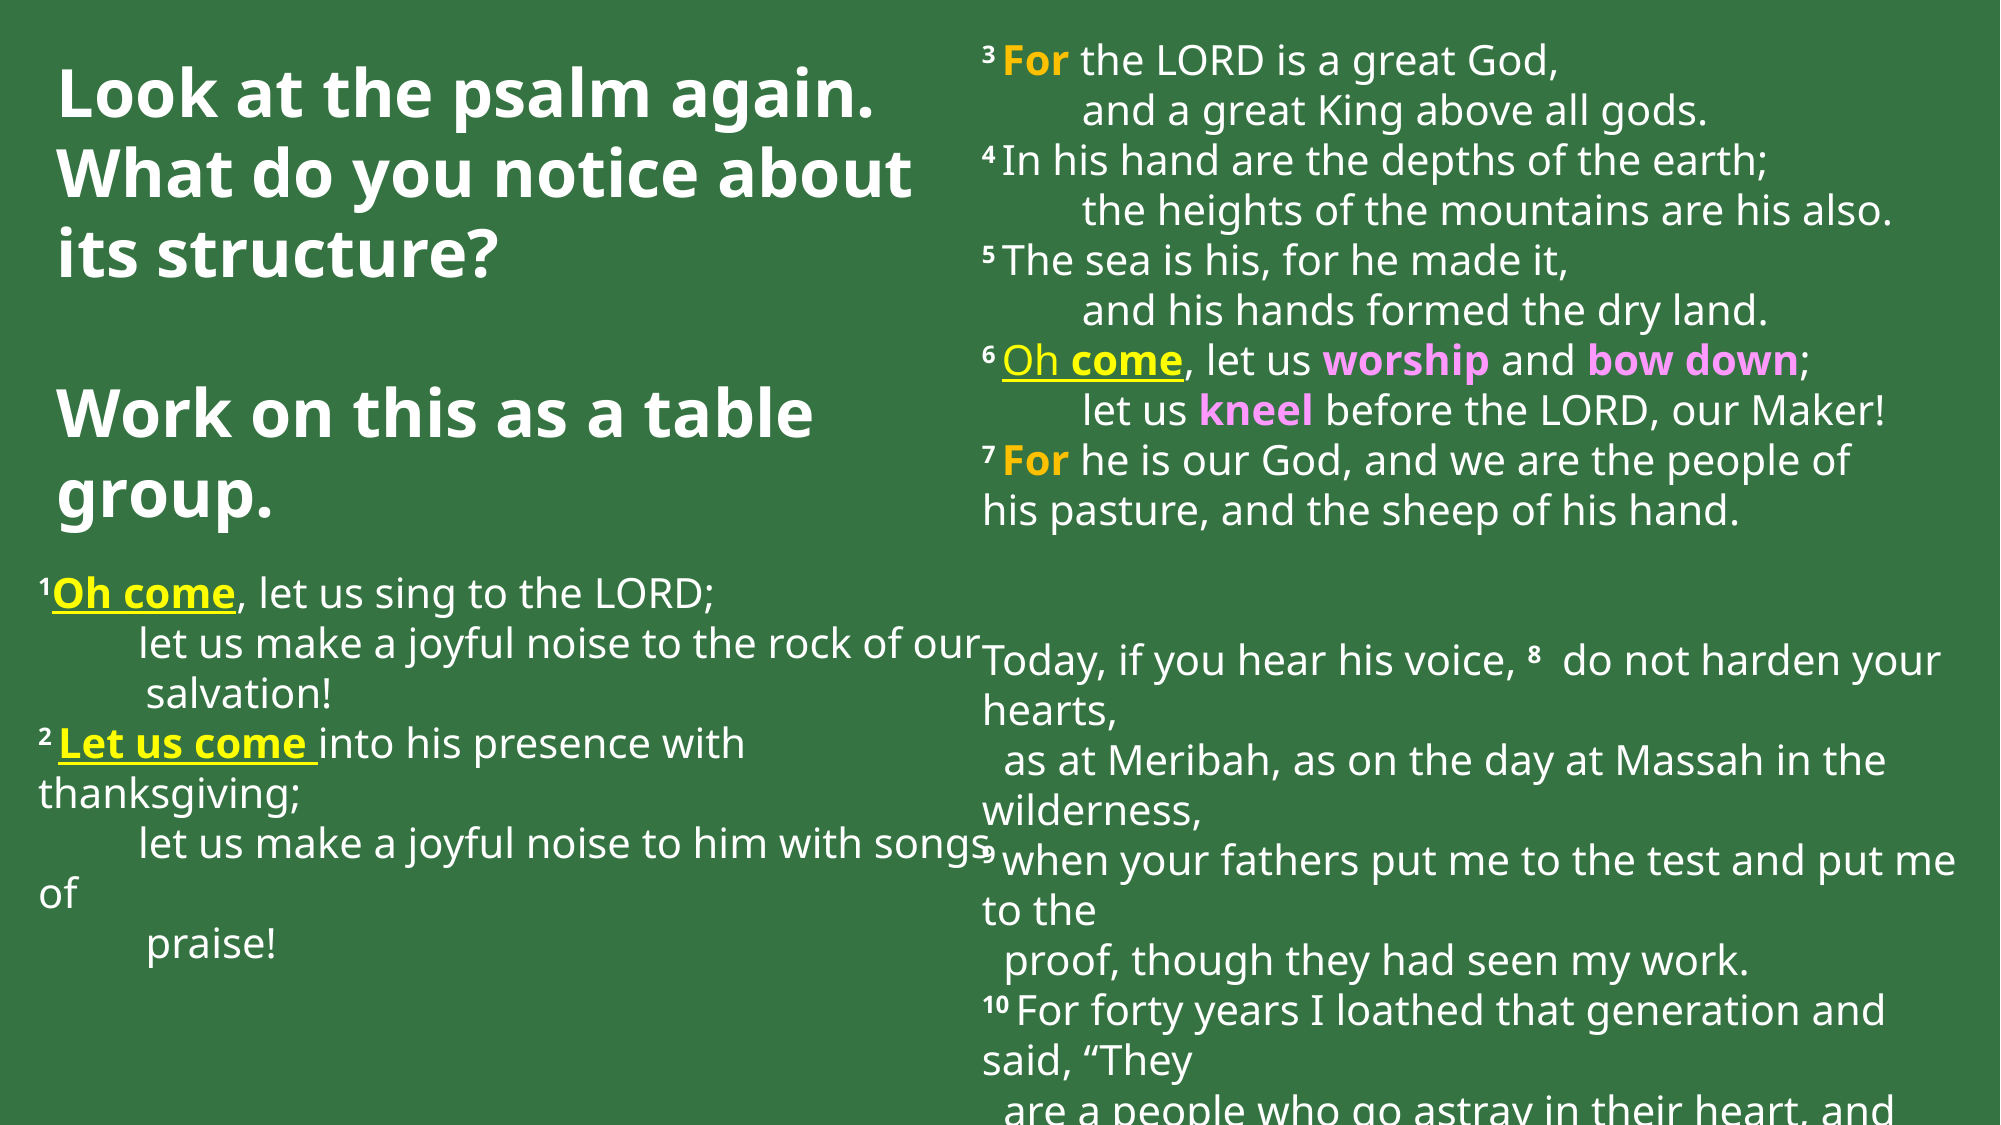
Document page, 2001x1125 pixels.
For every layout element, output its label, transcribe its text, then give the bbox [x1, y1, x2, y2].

text_box Look at the psalm again. What do you notice about its structure? Work on this as a table group. [42, 43, 967, 539]
text_box 3 For the Lord is a great God, and a great King above all gods. 4 In his hand are the depths of the earth; the heights of the mountains are his also. 5 The sea is his, for he made it, and his hands formed the dry land. 6 Oh come, let us worship and bow down; let us kneel before the Lord, our Maker! 7 For he is our God, and we are the people of his pasture, and the sheep of his hand. Today, if you hear his voice, 8 do not harden your hearts, as at Meribah, as on the day at Massah in the wilderness, 9 when your fathers put me to the test and put me to the proof, though they had seen my work. 10 For forty years I loathed that generation and said, “They are a people who go astray in their heart, and they have not known my ways.” 11 Therefore I swore in my wrath, “They shall not enter my rest.” [967, 26, 1991, 1125]
text_box 1Oh come, let us sing to the Lord; let us make a joyful noise to the rock of our salvation! 2 Let us come into his presence with thanksgiving; let us make a joyful noise to him with songs of praise! [23, 559, 1024, 974]
